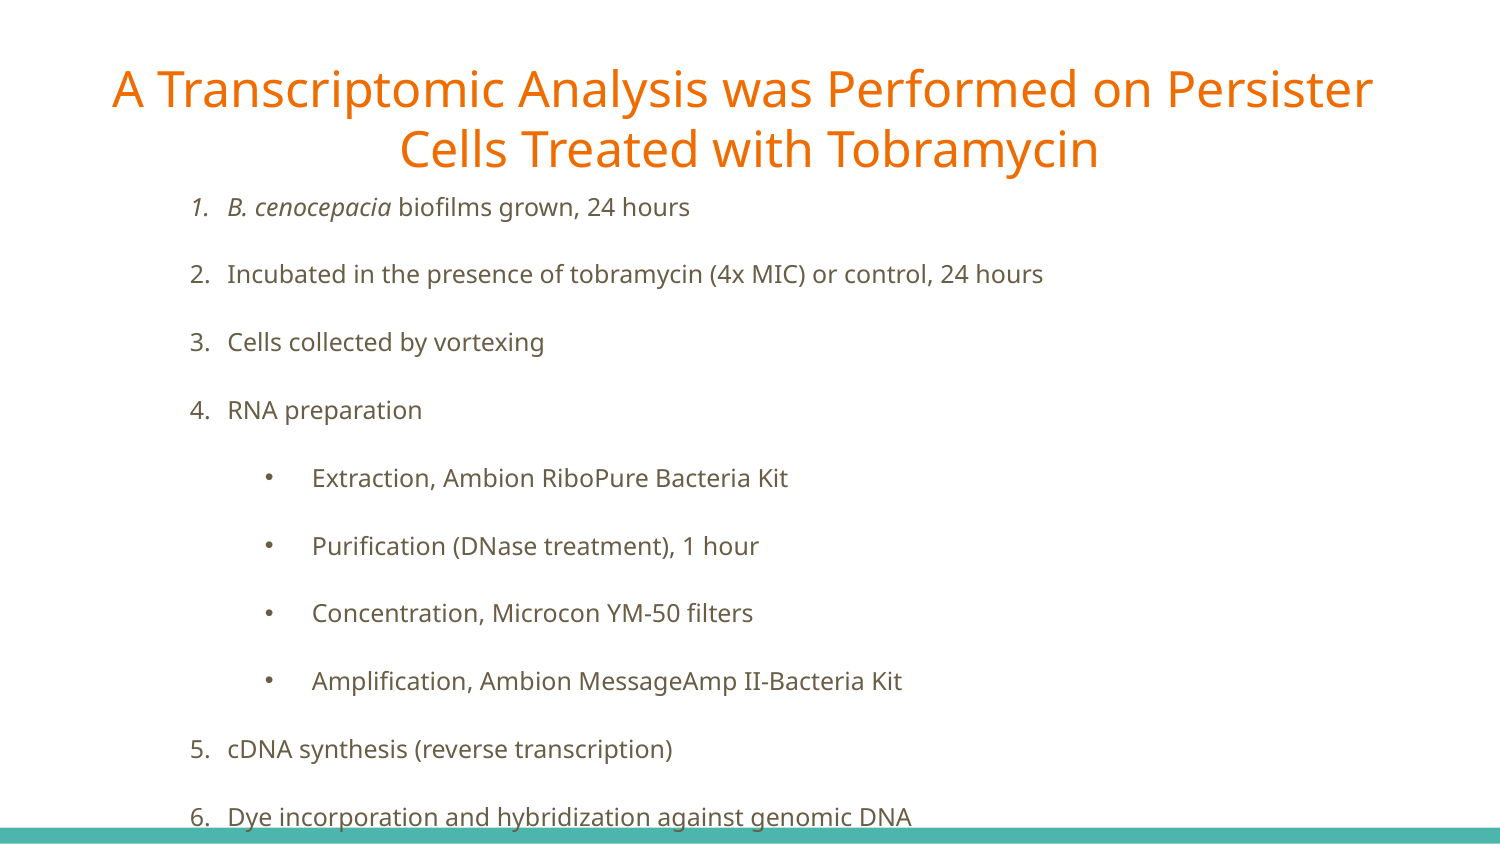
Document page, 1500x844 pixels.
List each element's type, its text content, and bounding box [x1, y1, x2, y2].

title A Transcriptomic Analysis was Performed on Persister Cells Treated with Tobramycin [51, 42, 1449, 159]
list B. cenocepacia biofilms grown, 24 hours Incubated in the presence of tobramycin (4x MIC) or control, 24 hours Cells collected by vortexing RNA preparation Extraction, Ambion RiboPure Bacteria Kit Purification (DNase treatment), 1 hour Concentration, Microcon YM-50 filters Amplification, Ambion MessageAmp II-Bacteria Kit cDNA synthesis (reverse transcription) Dye incorporation and hybridization against genomic DNA Scanning, normalization, T-test [137, 171, 1500, 810]
